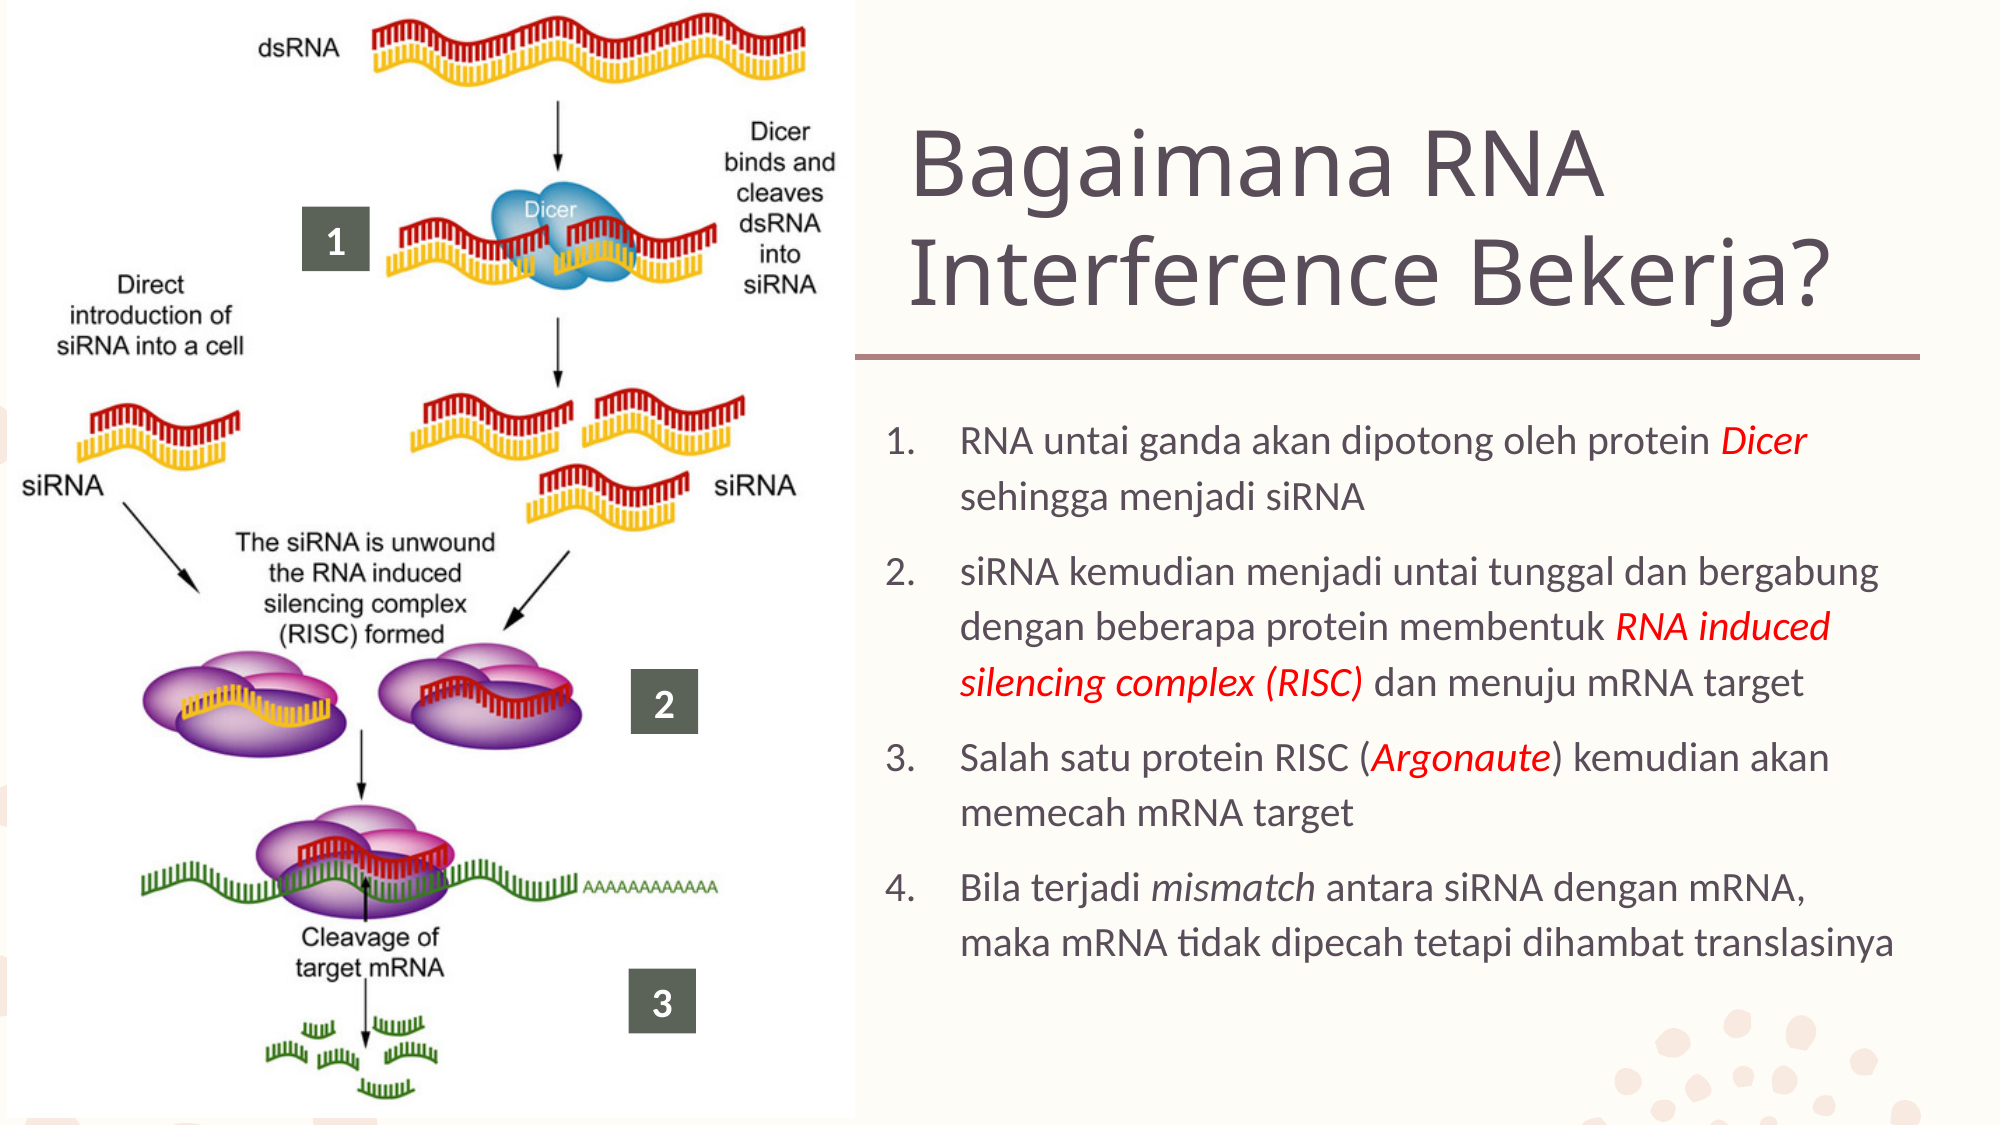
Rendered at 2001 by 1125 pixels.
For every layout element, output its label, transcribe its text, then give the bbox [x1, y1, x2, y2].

title Bagaimana RNA Interference Bekerja? [893, 101, 1860, 358]
list RNA untai ganda akan dipotong oleh protein Dicer sehingga menjadi siRNA siRNA kemudian menjadi untai tunggal dan bergabung dengan beberapa protein membentuk RNA induced silencing complex (RISC) dan menuju mRNA target Salah satu protein RISC (Argonaute) kemudian akan memecah mRNA target Bila terjadi mismatch antara siRNA dengan mRNA, maka mRNA tidak dipecah tetapi dihambat translasinya [869, 399, 1920, 999]
picture [7, 0, 855, 1118]
